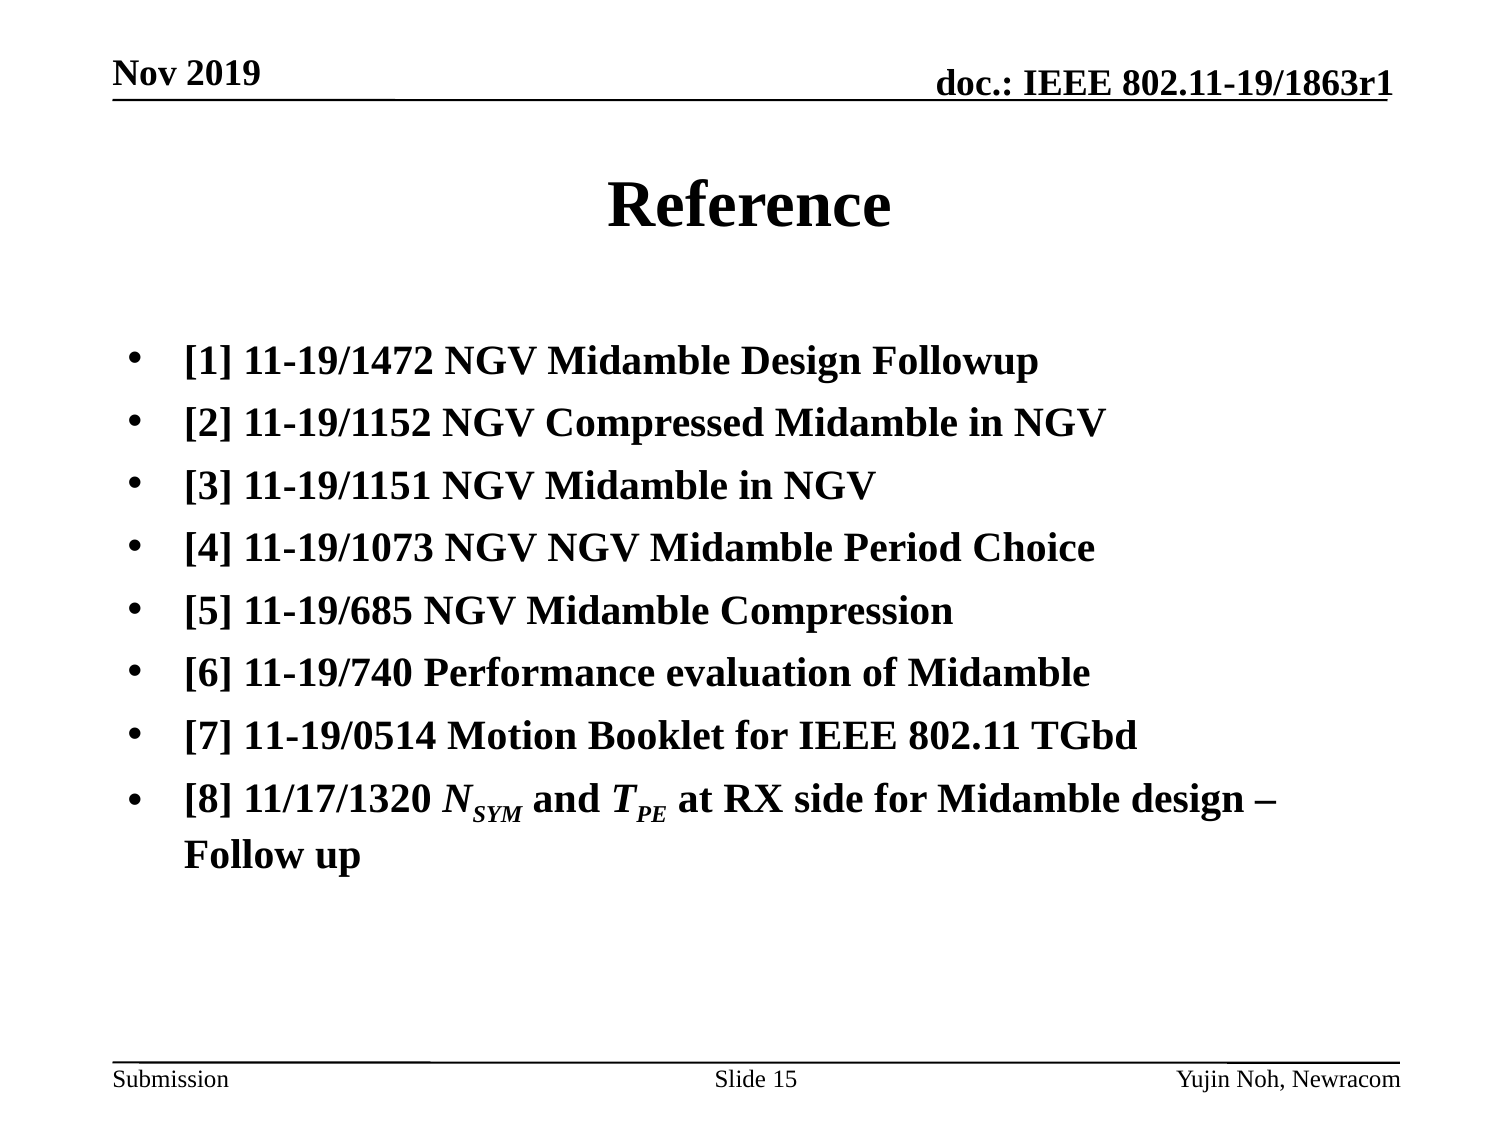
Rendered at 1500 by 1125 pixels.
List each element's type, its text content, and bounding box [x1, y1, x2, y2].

footer Yujin Noh, Newracom [878, 1061, 1402, 1093]
title Reference [112, 112, 1388, 288]
list [1] 11-19/1472 NGV Midamble Design Followup [2] 11-19/1152 NGV Compressed Midamble in NGV [3] 11-19/1151 NGV Midamble in NGV [4] 11-19/1073 NGV NGV Midamble Period Choice [5] 11-19/685 NGV Midamble Compression [6] 11-19/740 Performance evaluation of Midamble [7] 11-19/0514 Motion Booklet for IEEE 802.11 TGbd [8] 11/17/1320 NSYM and TPE at RX side for Midamble design – Follow up [112, 324, 1388, 1000]
slide_number Slide 15 [712, 1061, 800, 1123]
